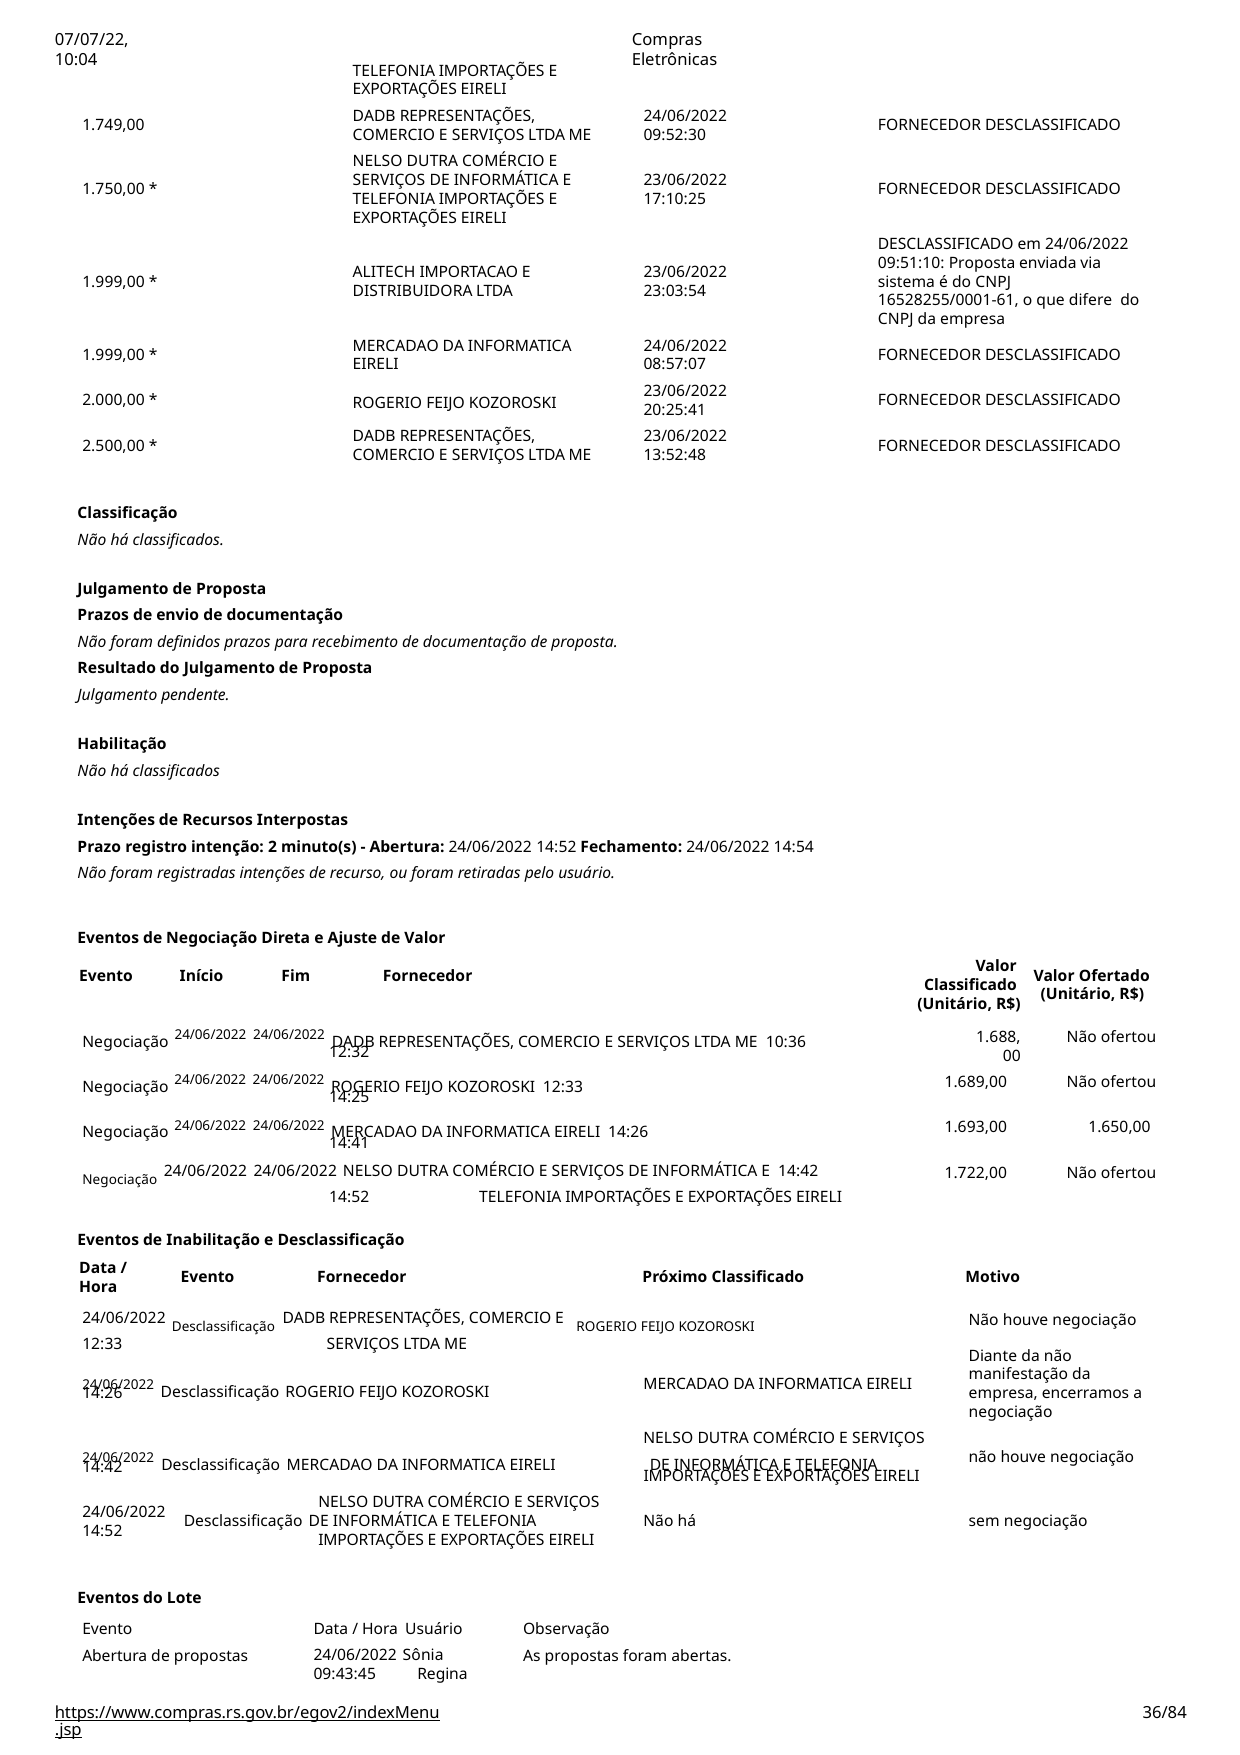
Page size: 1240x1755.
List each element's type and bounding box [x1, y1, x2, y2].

text_box [963, 1265, 1027, 1286]
text_box [53, 1701, 442, 1725]
text_box [641, 167, 740, 208]
text_box [629, 27, 789, 70]
text_box [178, 1265, 826, 1286]
text_box [73, 1115, 861, 1206]
text_box [73, 1297, 880, 1353]
text_box [966, 1307, 1148, 1329]
text_box [80, 342, 171, 364]
text_box [76, 1426, 956, 1485]
text_box [966, 1509, 1097, 1530]
text_box [1064, 1024, 1162, 1046]
text_box [80, 1499, 178, 1540]
text_box [942, 1160, 1018, 1182]
text_box [75, 1585, 260, 1665]
text_box [80, 113, 156, 134]
text_box [875, 433, 1148, 455]
text_box [1031, 963, 1165, 1003]
text_box [875, 342, 1148, 364]
slide_number [1136, 1701, 1193, 1755]
text_box [350, 424, 620, 464]
text_box [1064, 1160, 1162, 1182]
text_box [521, 1609, 748, 1665]
text_box [942, 1069, 1018, 1091]
text_box [350, 58, 620, 227]
text_box [942, 1115, 1018, 1136]
text_box [641, 103, 740, 144]
text_box [311, 1609, 477, 1683]
text_box [875, 388, 1148, 409]
text_box [76, 1371, 553, 1402]
text_box [966, 1343, 1157, 1421]
text_box [1086, 1115, 1162, 1136]
text_box [181, 1490, 631, 1549]
text_box [73, 1024, 864, 1060]
text_box [875, 113, 1148, 134]
text_box [75, 1227, 451, 1249]
text_box [80, 433, 171, 455]
text_box [1064, 1069, 1162, 1091]
text_box [875, 177, 1148, 198]
text_box [80, 269, 171, 291]
text_box [80, 177, 171, 198]
text_box [75, 492, 926, 882]
text_box [875, 231, 1162, 328]
text_box [641, 260, 740, 300]
text_box [894, 954, 1021, 1065]
text_box [641, 1371, 939, 1393]
text_box [73, 1069, 619, 1105]
text_box [350, 333, 591, 412]
text_box [80, 388, 171, 409]
text_box [75, 925, 497, 985]
text_box [641, 1509, 701, 1530]
text_box [966, 1444, 1146, 1466]
text_box [77, 1255, 139, 1296]
text_box [53, 27, 174, 70]
text_box [641, 333, 740, 464]
text_box [350, 260, 549, 300]
